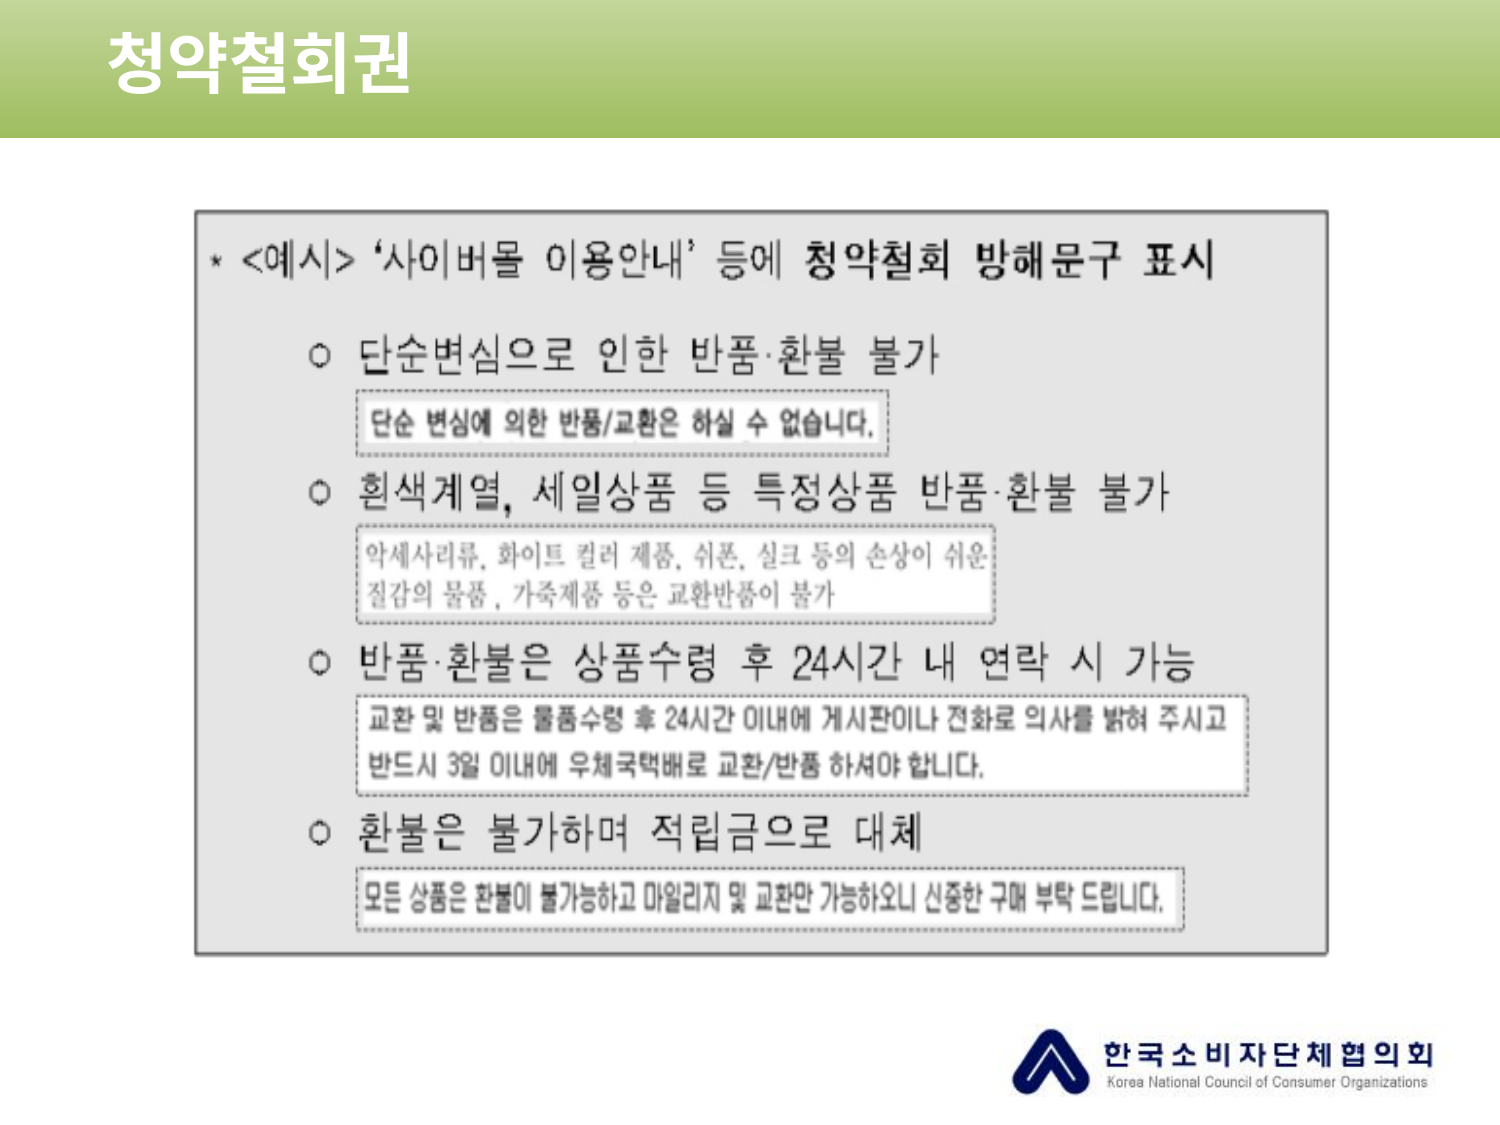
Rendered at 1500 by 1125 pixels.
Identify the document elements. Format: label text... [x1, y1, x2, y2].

picture [182, 196, 1341, 965]
text_box [0, 0, 1500, 138]
text_box 청약철회권 [91, 14, 429, 110]
picture [997, 1022, 1456, 1097]
